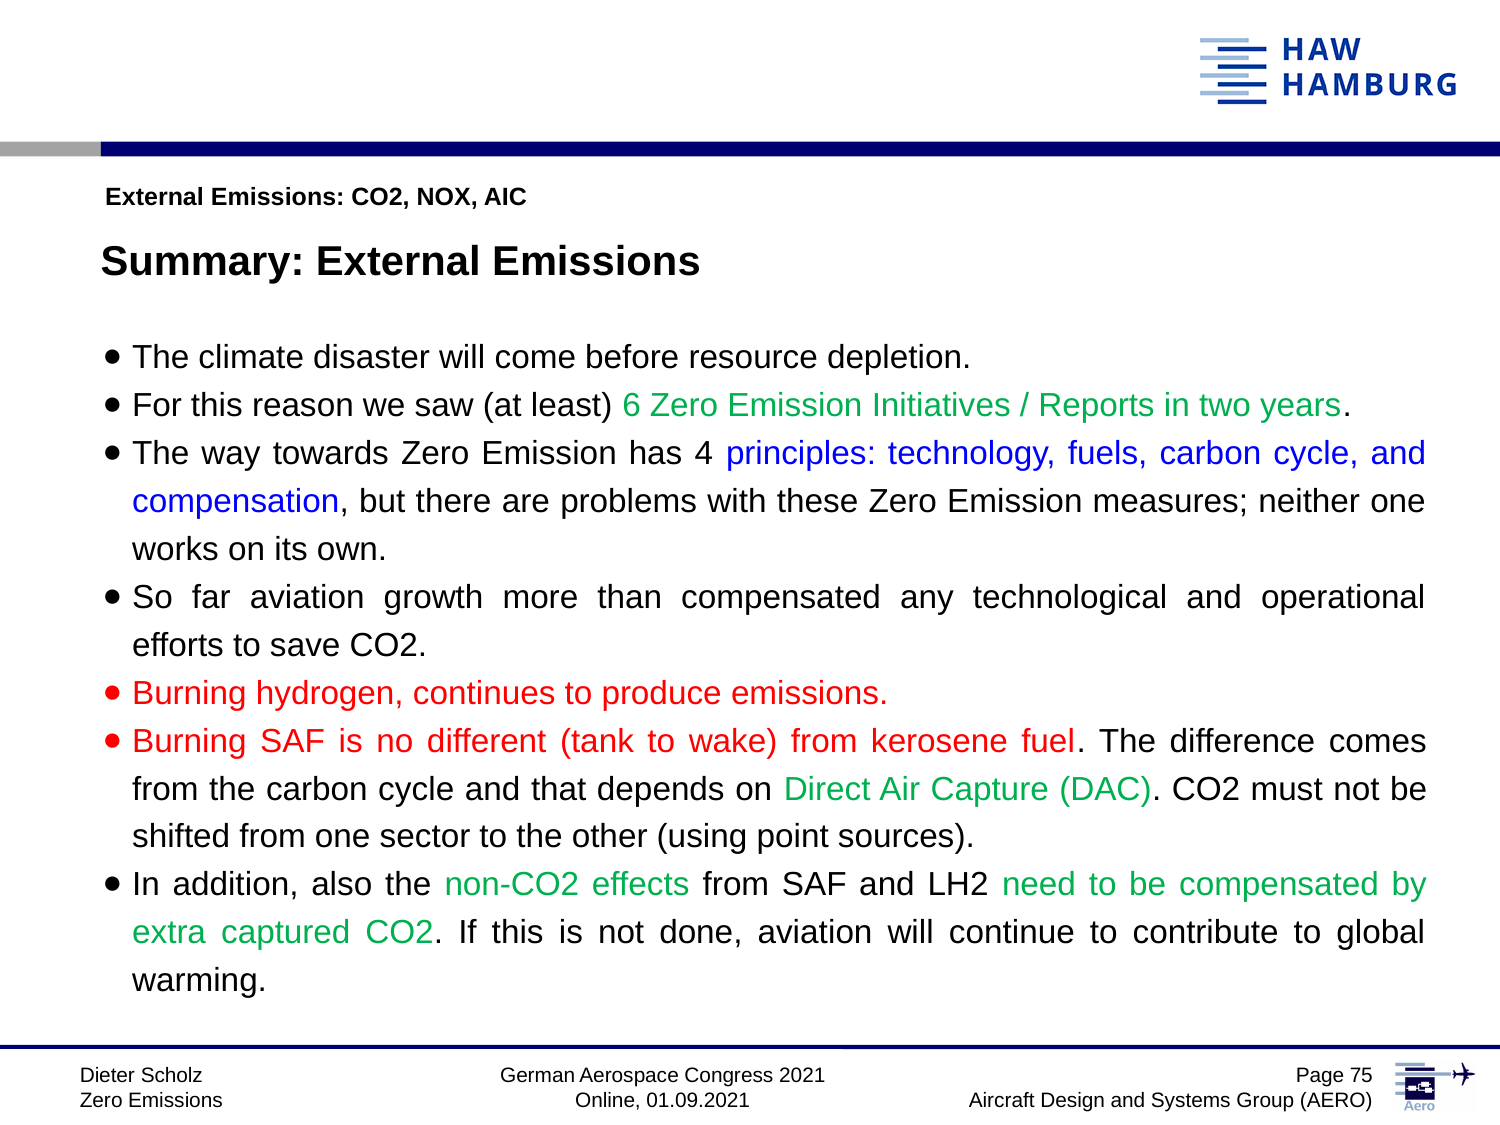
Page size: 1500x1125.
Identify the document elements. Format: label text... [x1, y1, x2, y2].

picture [1178, 16, 1476, 126]
picture [1393, 1060, 1477, 1112]
text_box The climate disaster will come before resource depletion. For this reason we saw (at least) 6 Zero Emission Initiatives / Reports in two years. The way towards Zero Emission has 4 principles: technology, fuels, carbon cycle, and compensation, but there are problems with these Zero Emission measures; neither one works on its own. So far aviation growth more than compensated any technological and operational efforts to save CO2. Burning hydrogen, continues to produce emissions. Burning SAF is no different (tank to wake) from kerosene fuel. The difference comes from the carbon cycle and that depends on Direct Air Capture (DAC). CO2 must not be shifted from one sector to the other (using point sources). In addition, also the non-CO2 effects from SAF and LH2 need to be compensated by extra captured CO2. If this is not done, aviation will continue to contribute to global warming. [87, 320, 1443, 1006]
text_box External Emissions: CO2, NOX, AIC [92, 173, 1418, 217]
text_box Summary: External Emissions [85, 225, 1469, 283]
